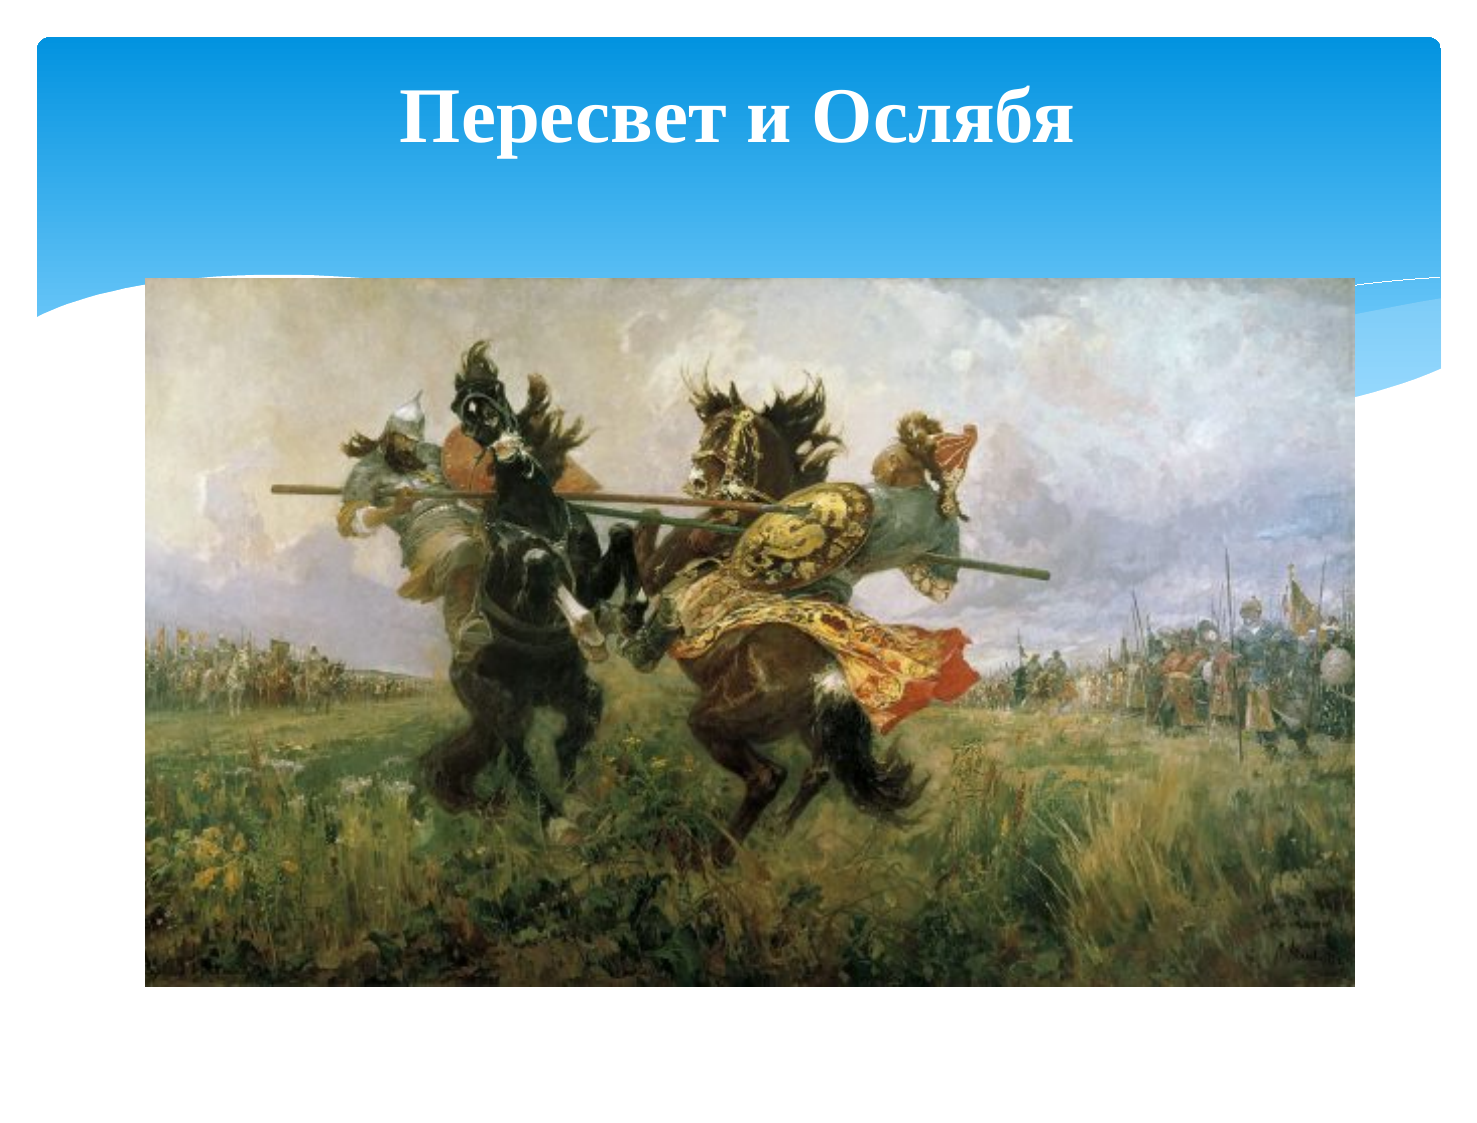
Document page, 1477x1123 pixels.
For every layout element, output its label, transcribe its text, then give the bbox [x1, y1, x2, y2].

title Пересвет и Ослябя [73, 55, 1403, 261]
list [145, 278, 1355, 987]
